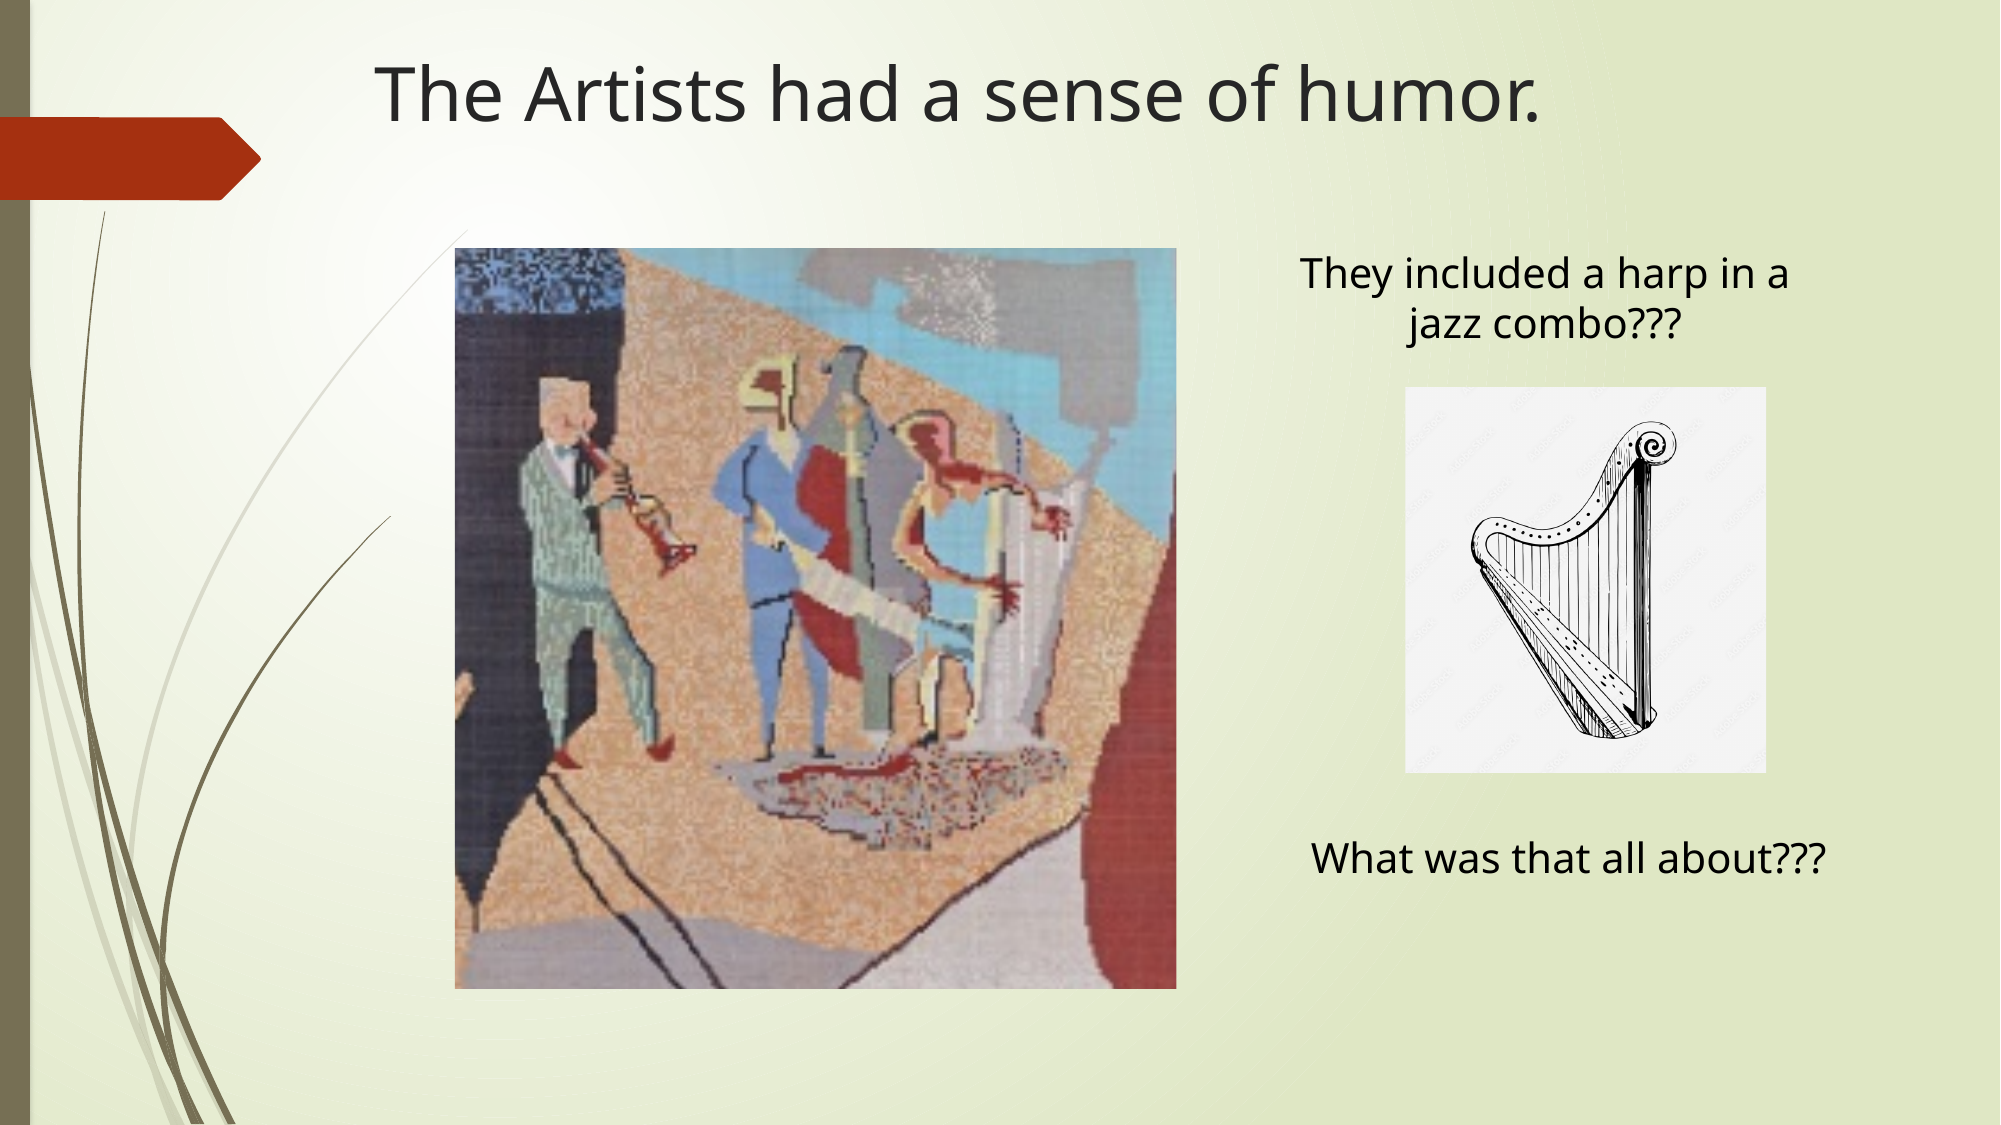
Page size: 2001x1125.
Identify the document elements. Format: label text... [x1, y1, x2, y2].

text_box They included a harp in a jazz combo??? [1255, 239, 1835, 355]
picture [1404, 386, 1767, 773]
picture [454, 248, 1177, 989]
title The Artists had a sense of humor. [359, 38, 1822, 249]
text_box What was that all about??? [1296, 824, 1945, 890]
